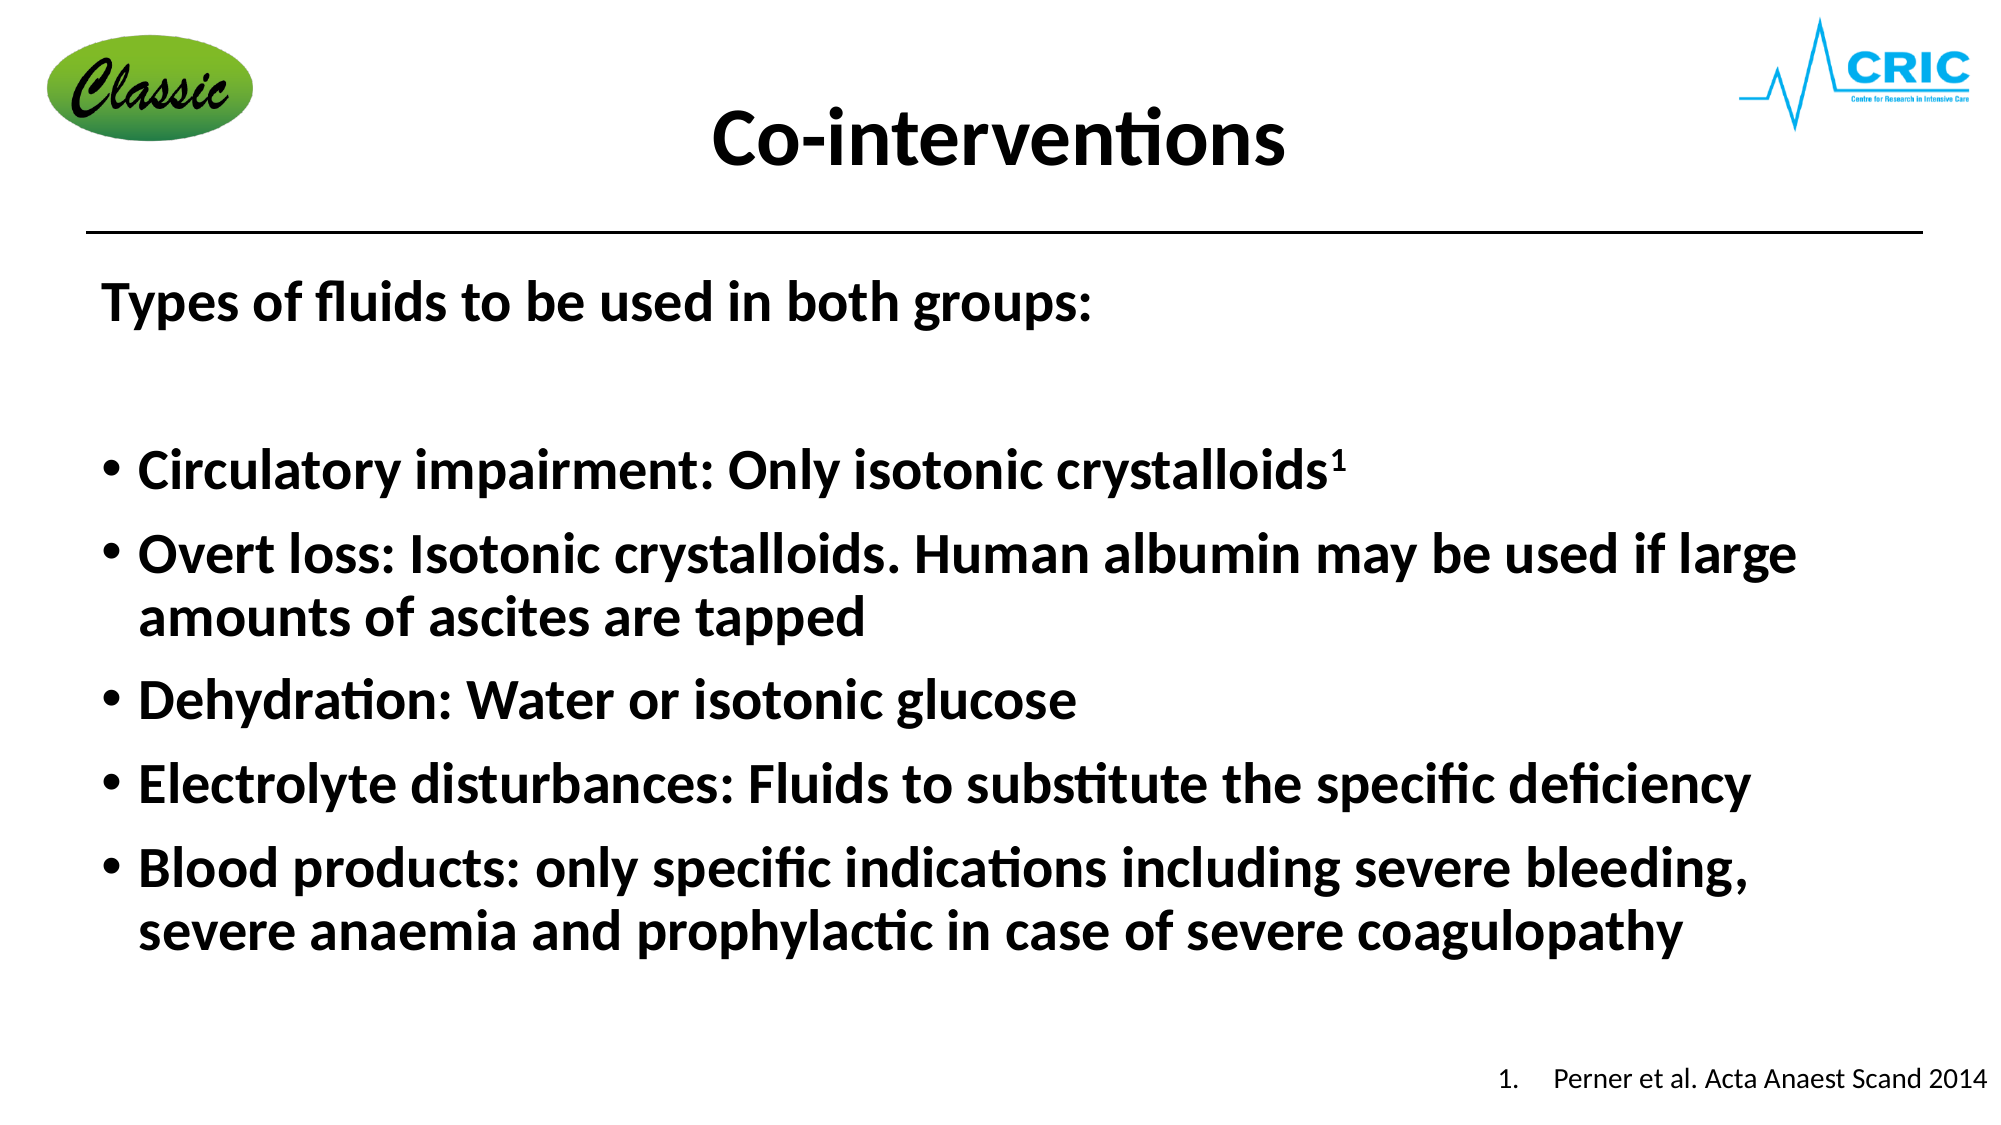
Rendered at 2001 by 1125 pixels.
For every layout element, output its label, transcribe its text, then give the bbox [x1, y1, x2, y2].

text_box Perner et al. Acta Anaest Scand 2014 [1482, 1051, 2000, 1102]
picture [43, 32, 255, 143]
title Co-interventions [324, 45, 1675, 231]
list Types of fluids to be used in both groups: Circulatory impairment: Only isotonic crystalloids1 Overt loss: Isotonic crystalloids. Human albumin may be used if large amounts of ascites are tapped Dehydration: Water or isotonic glucose Electrolyte disturbances: Fluids to substitute the specific deficiency Blood products: only specific indications including severe bleeding, severe anaemia and prophylactic in case of severe coagulopathy [86, 263, 1923, 985]
picture [1732, 10, 1982, 139]
